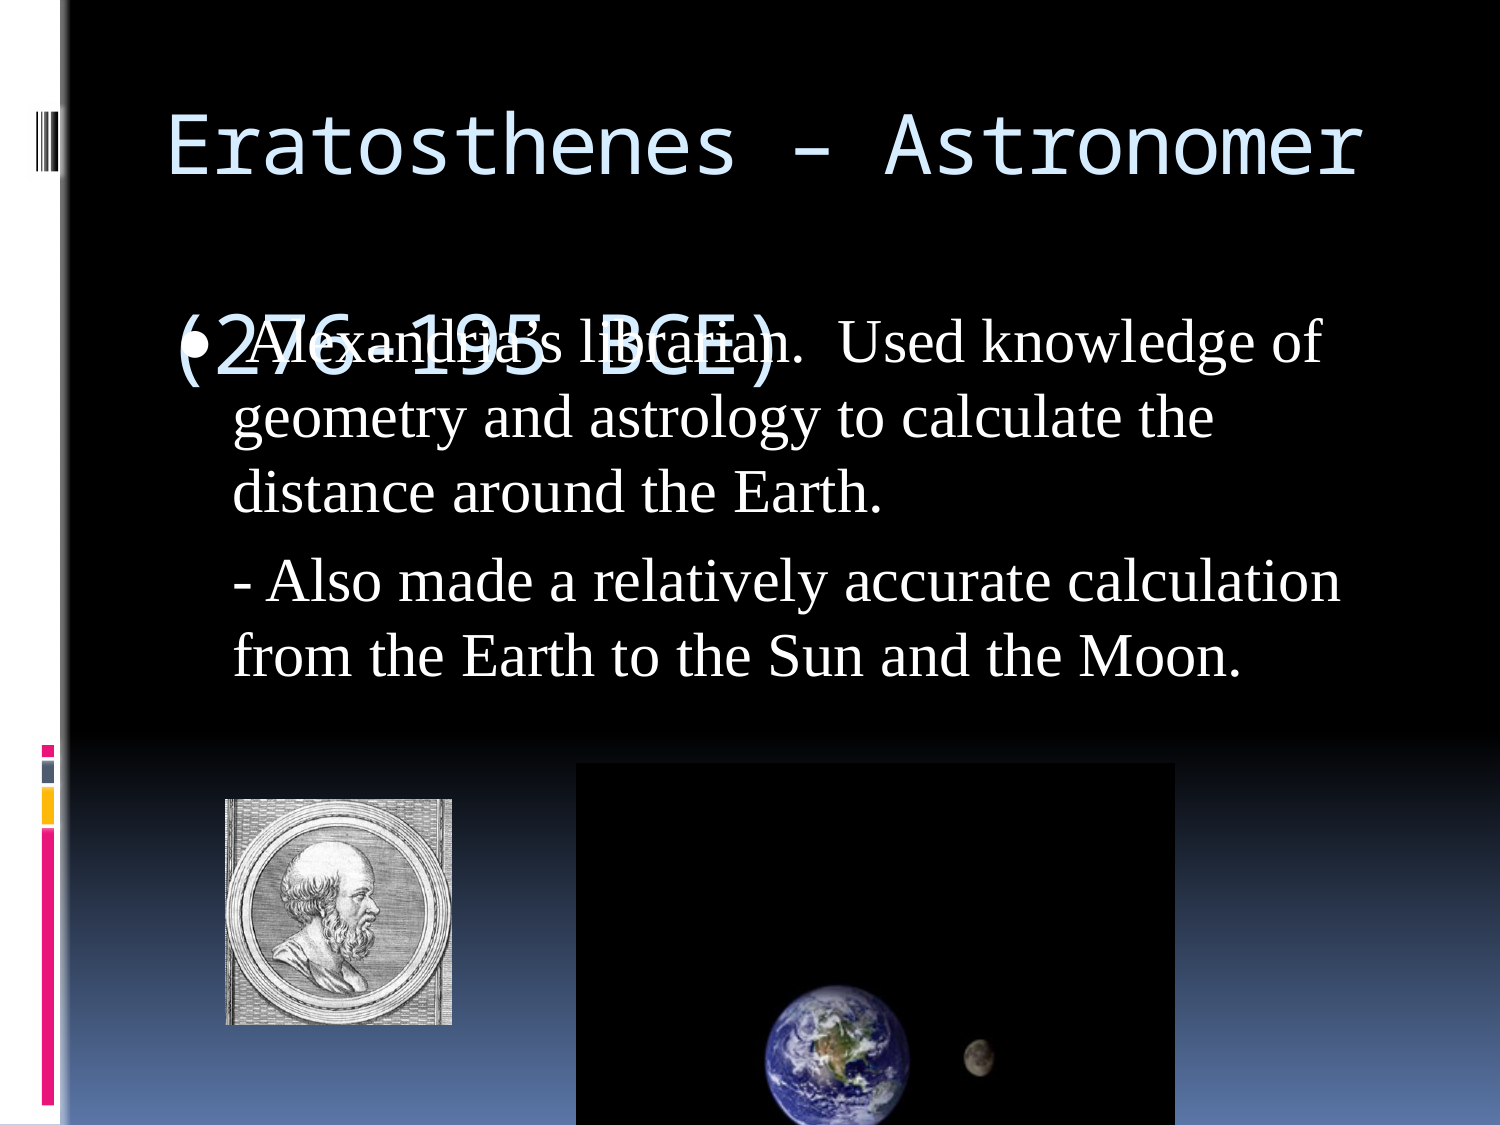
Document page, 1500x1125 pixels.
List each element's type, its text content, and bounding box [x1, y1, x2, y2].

list ● Alexandria’s librarian. Used knowledge of geometry and astrology to calculate the distance around the Earth. - Also made a relatively accurate calculation from the Earth to the Sun and the Moon. [150, 292, 1425, 1043]
title Eratosthenes – Astronomer (276-195 BCE) [150, 83, 1425, 234]
picture [224, 799, 452, 1026]
picture [576, 763, 1176, 1125]
